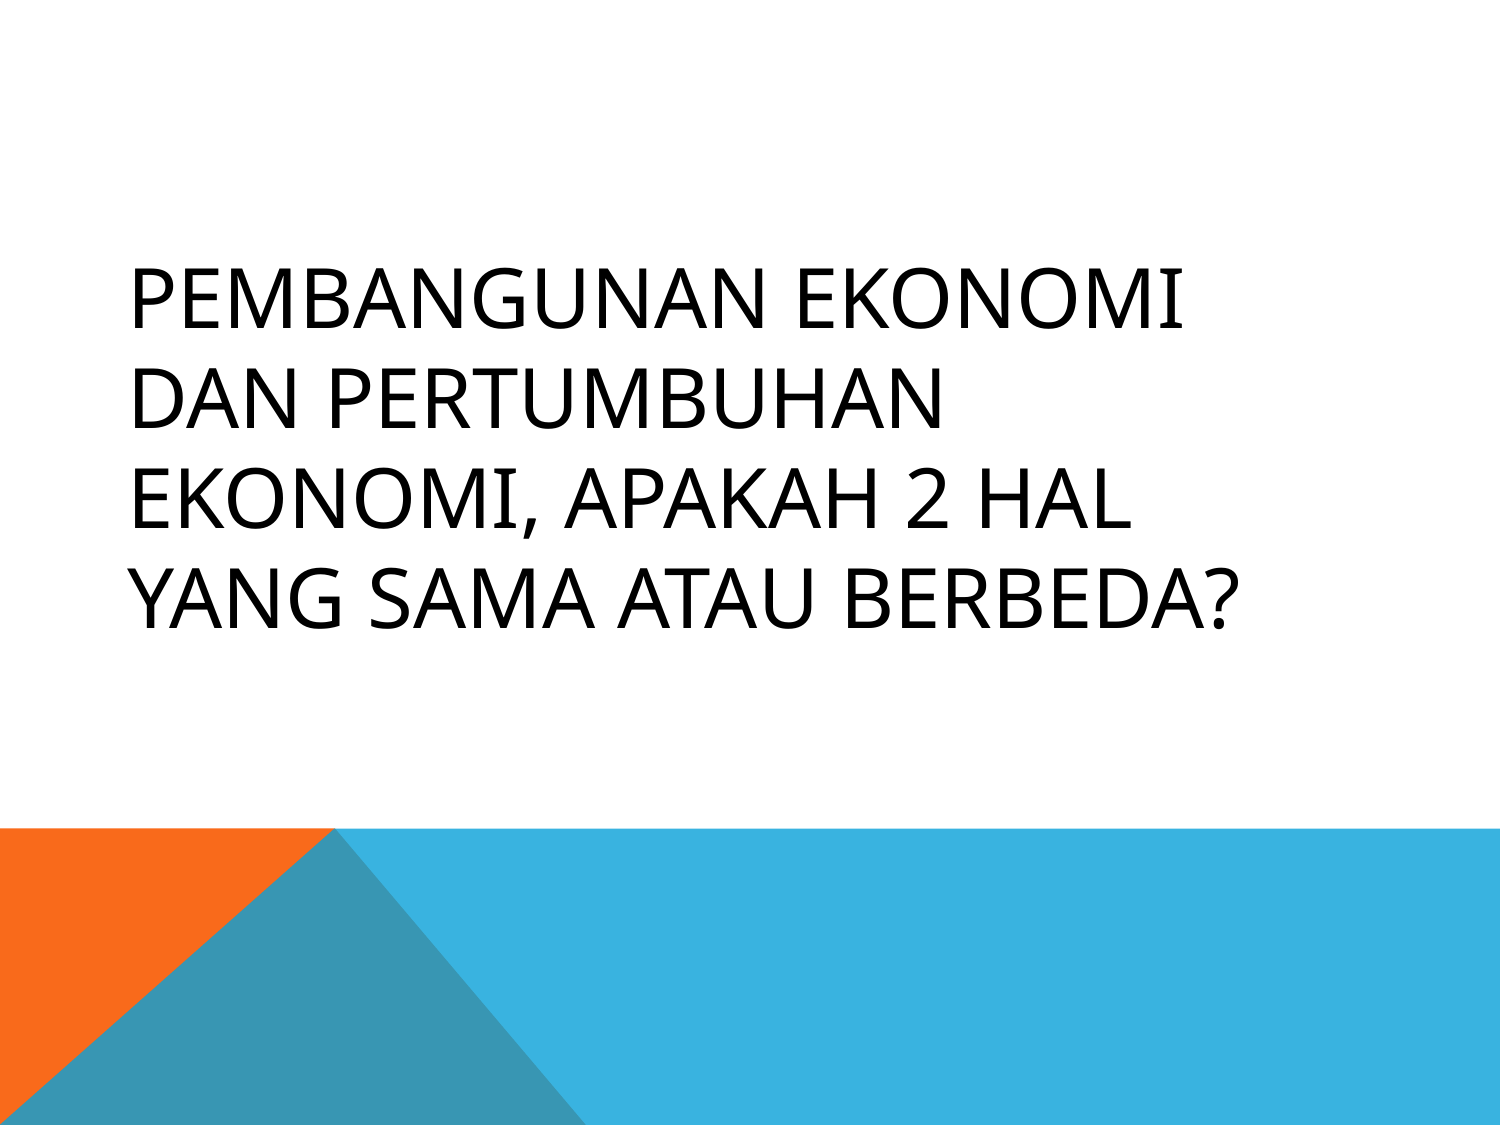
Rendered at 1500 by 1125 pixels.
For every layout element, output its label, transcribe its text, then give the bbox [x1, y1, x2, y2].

title Pembangunan ekonomi dan pertumbuhan ekonomi, apakah 2 hal yang sama atau berbeda? [112, 399, 1347, 490]
